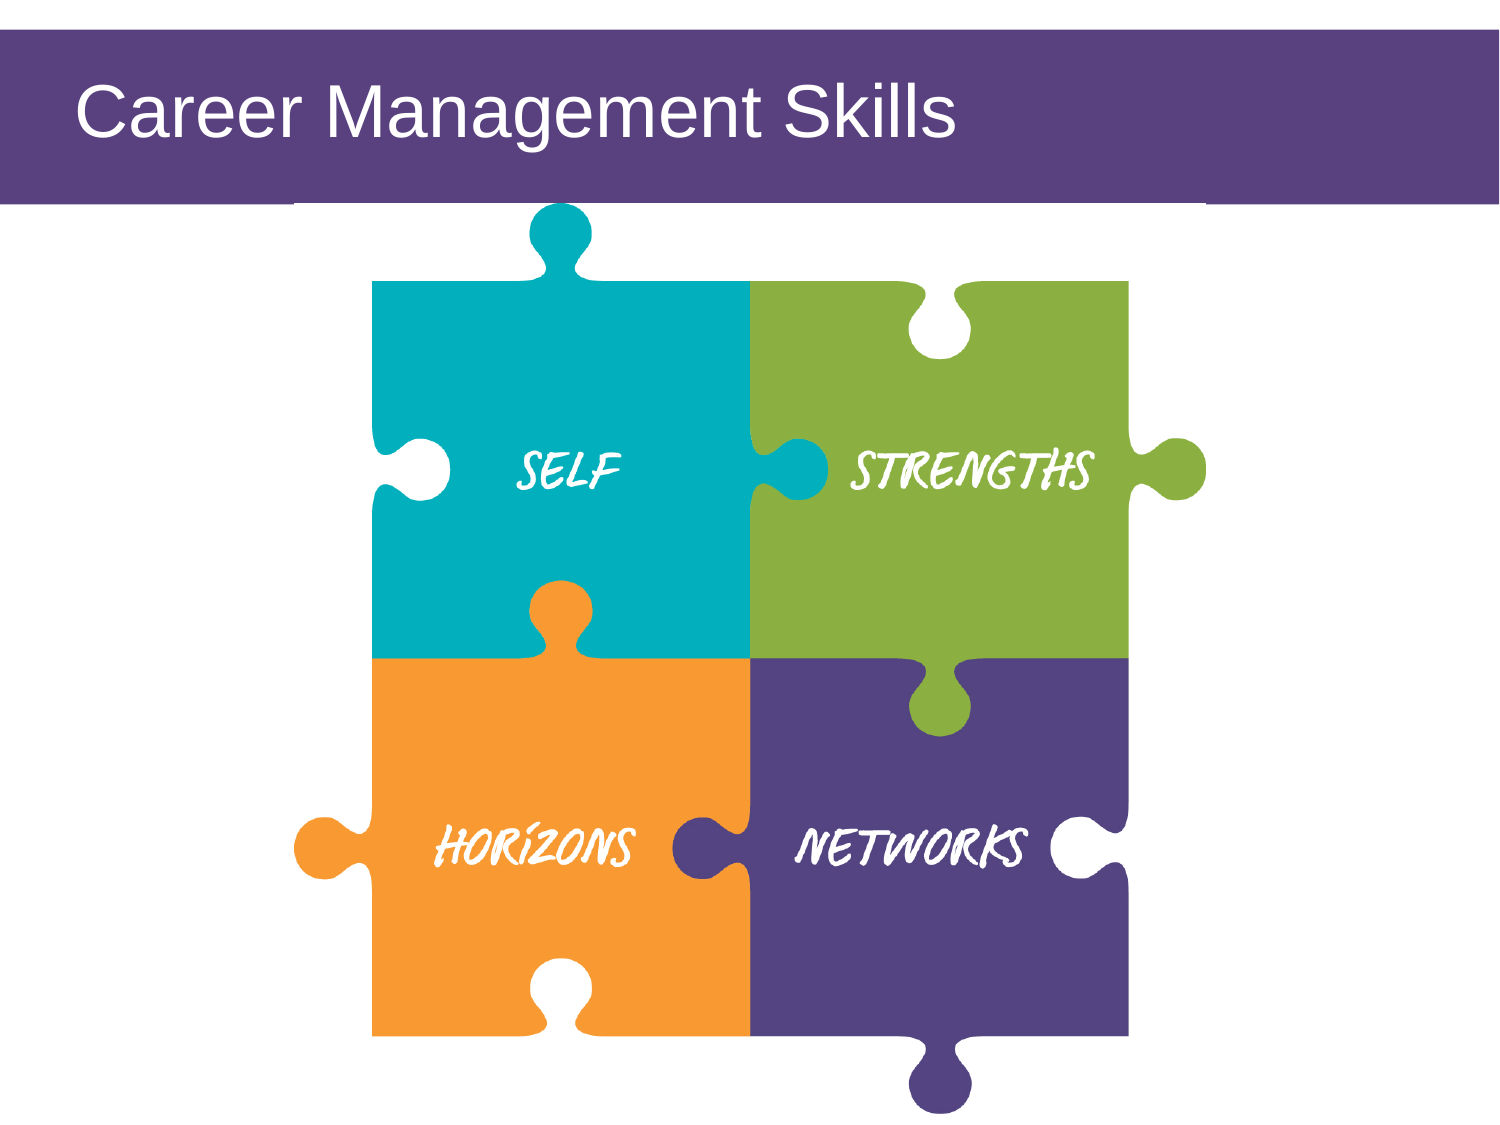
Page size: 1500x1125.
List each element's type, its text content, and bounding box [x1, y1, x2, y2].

text_box [0, 27, 1500, 206]
text_box Career Management Skills [59, 54, 974, 160]
picture [294, 203, 1206, 1115]
